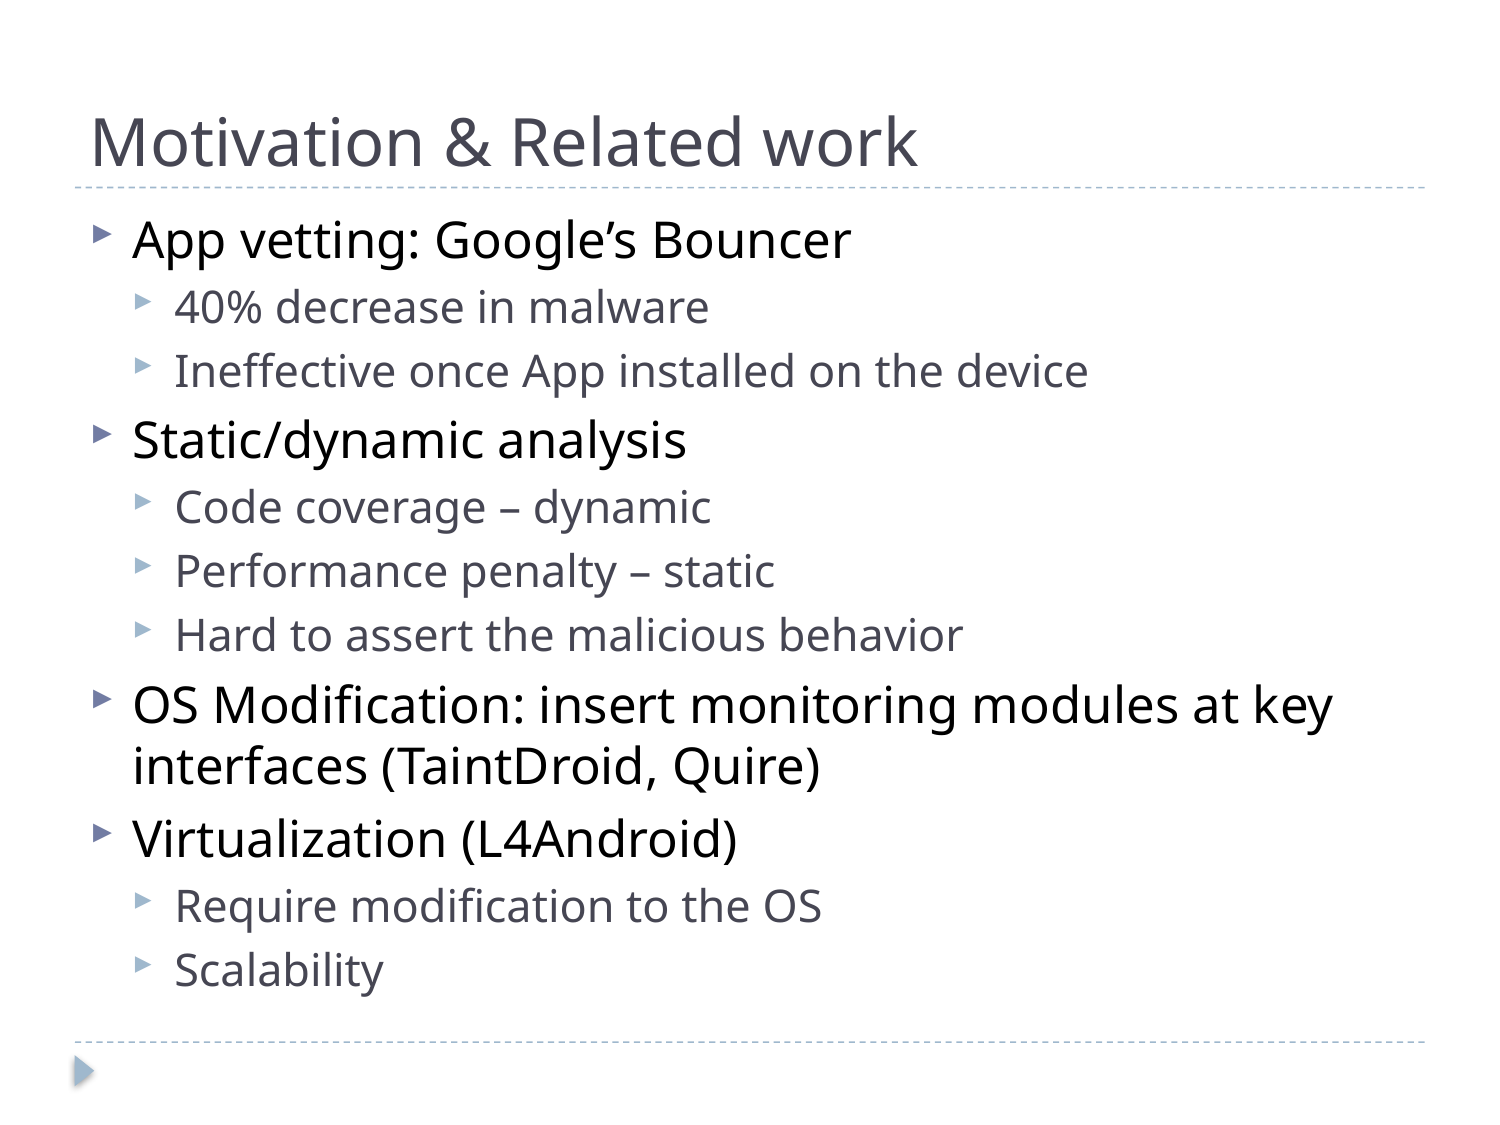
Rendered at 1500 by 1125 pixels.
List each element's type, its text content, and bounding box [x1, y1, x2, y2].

list App vetting: Google’s Bouncer 40% decrease in malware Ineffective once App installed on the device Static/dynamic analysis Code coverage – dynamic Performance penalty – static Hard to assert the malicious behavior OS Modification: insert monitoring modules at key interfaces (TaintDroid, Quire) Virtualization (L4Android) Require modification to the OS Scalability [75, 200, 1425, 1010]
title Motivation & Related work [75, 24, 1425, 188]
